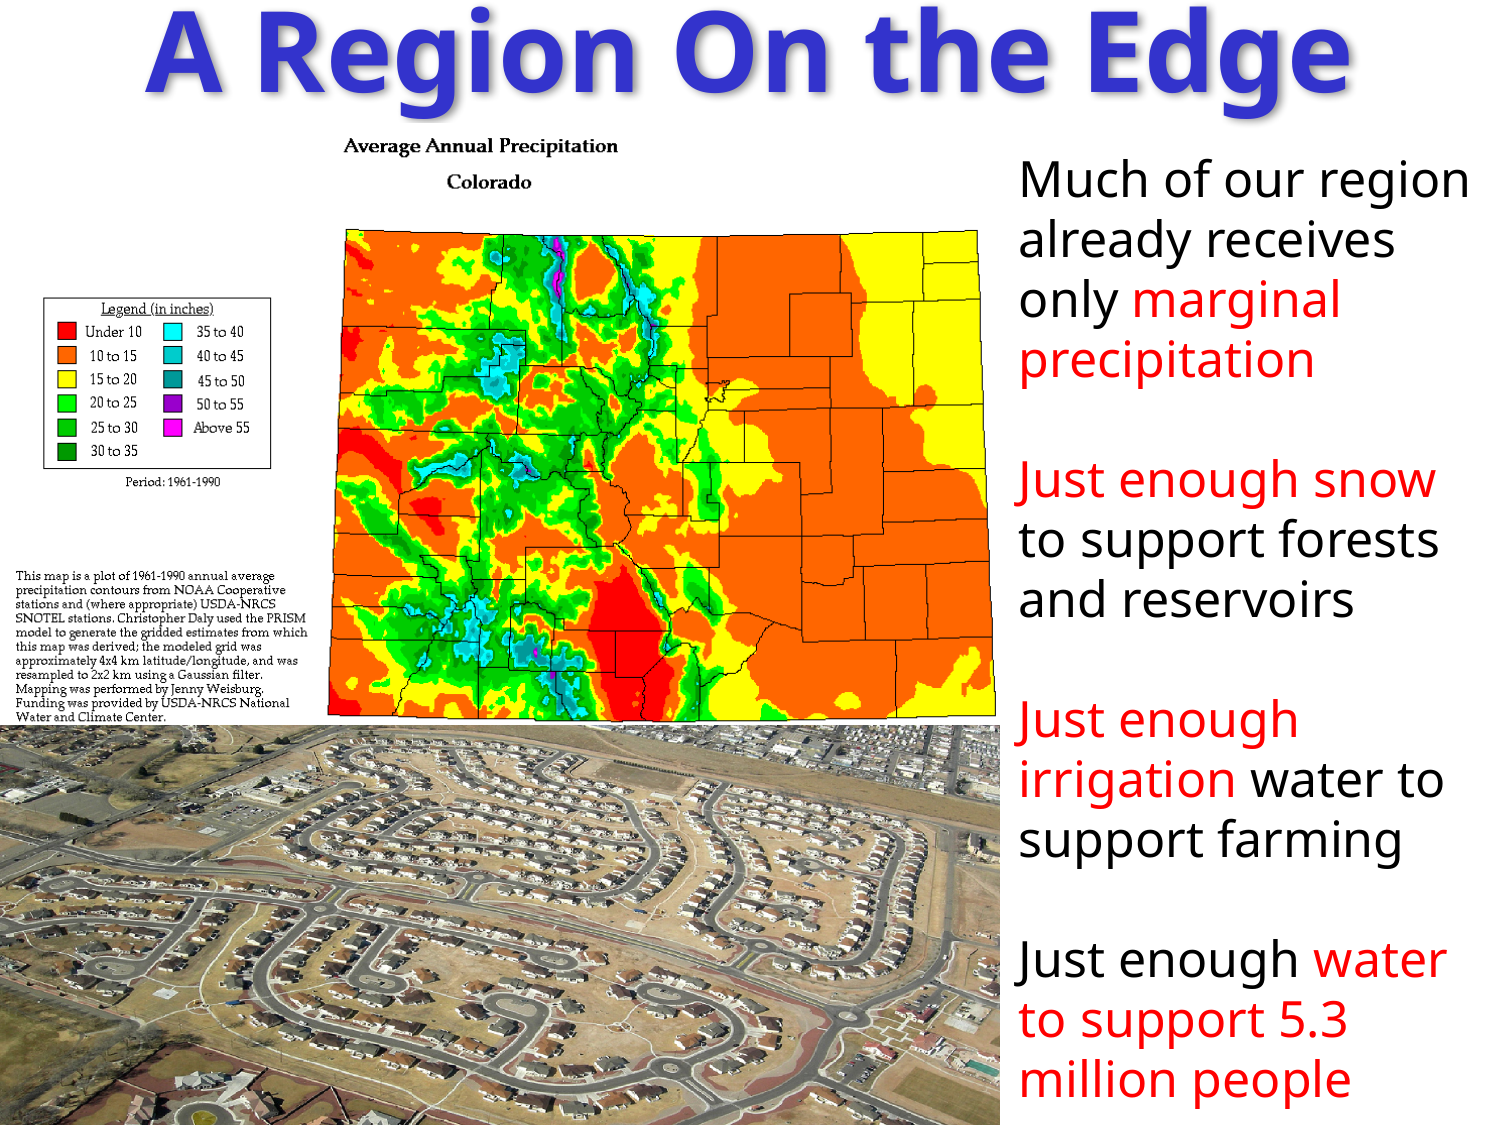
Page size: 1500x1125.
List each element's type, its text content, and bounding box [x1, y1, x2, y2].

title A Region On the Edge [49, 0, 1451, 95]
picture [0, 123, 1013, 1125]
text_box Much of our region already receives only marginal precipitation Just enough snow to support forests and reservoirs Just enough irrigation water to support farming Just enough water to support 5.3 million people [1004, 140, 1500, 1116]
